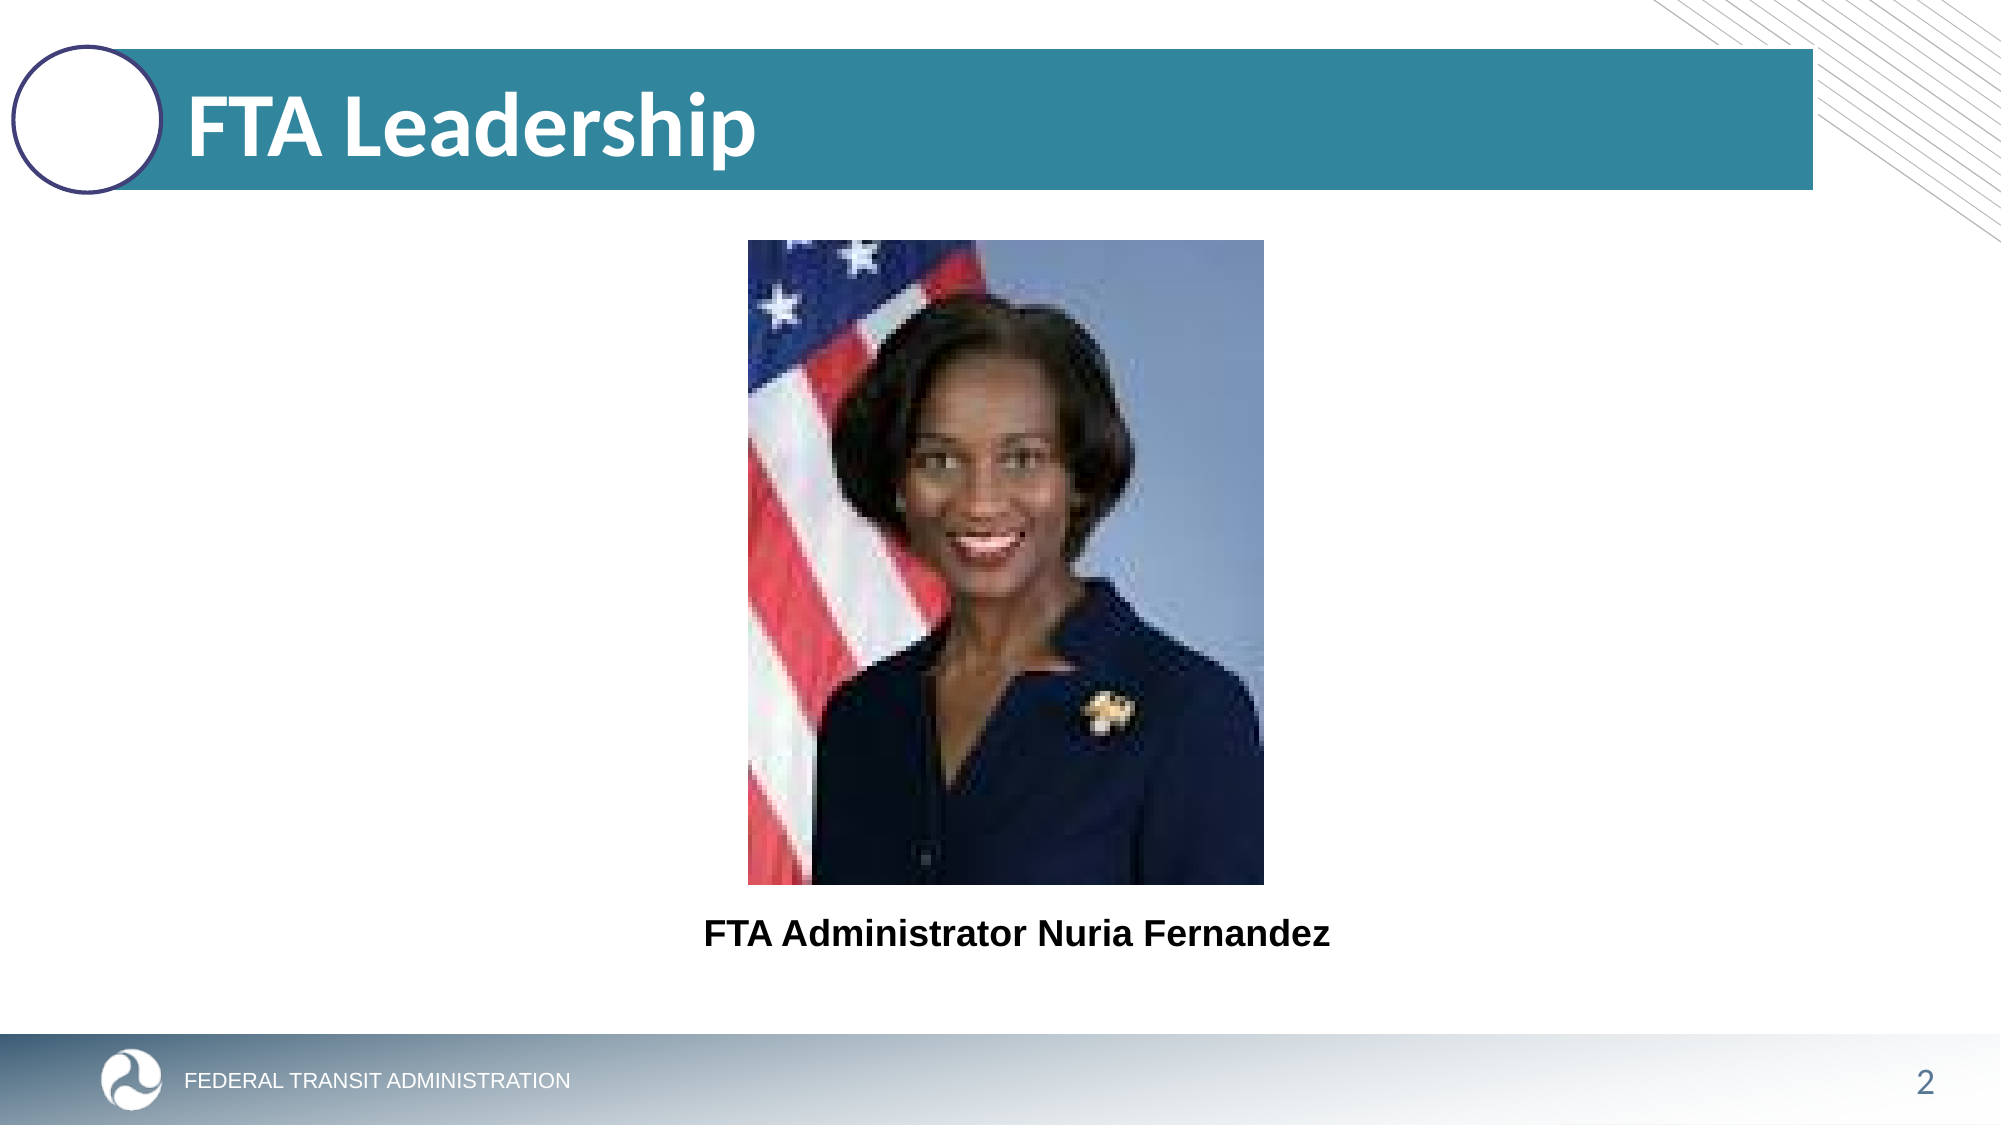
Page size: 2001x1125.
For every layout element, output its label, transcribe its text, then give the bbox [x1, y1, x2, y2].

text_box FTA Leadership [106, 46, 1816, 193]
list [748, 240, 1265, 885]
text_box [11, 44, 164, 195]
text_box FTA Administrator Nuria Fernandez [688, 902, 1351, 962]
